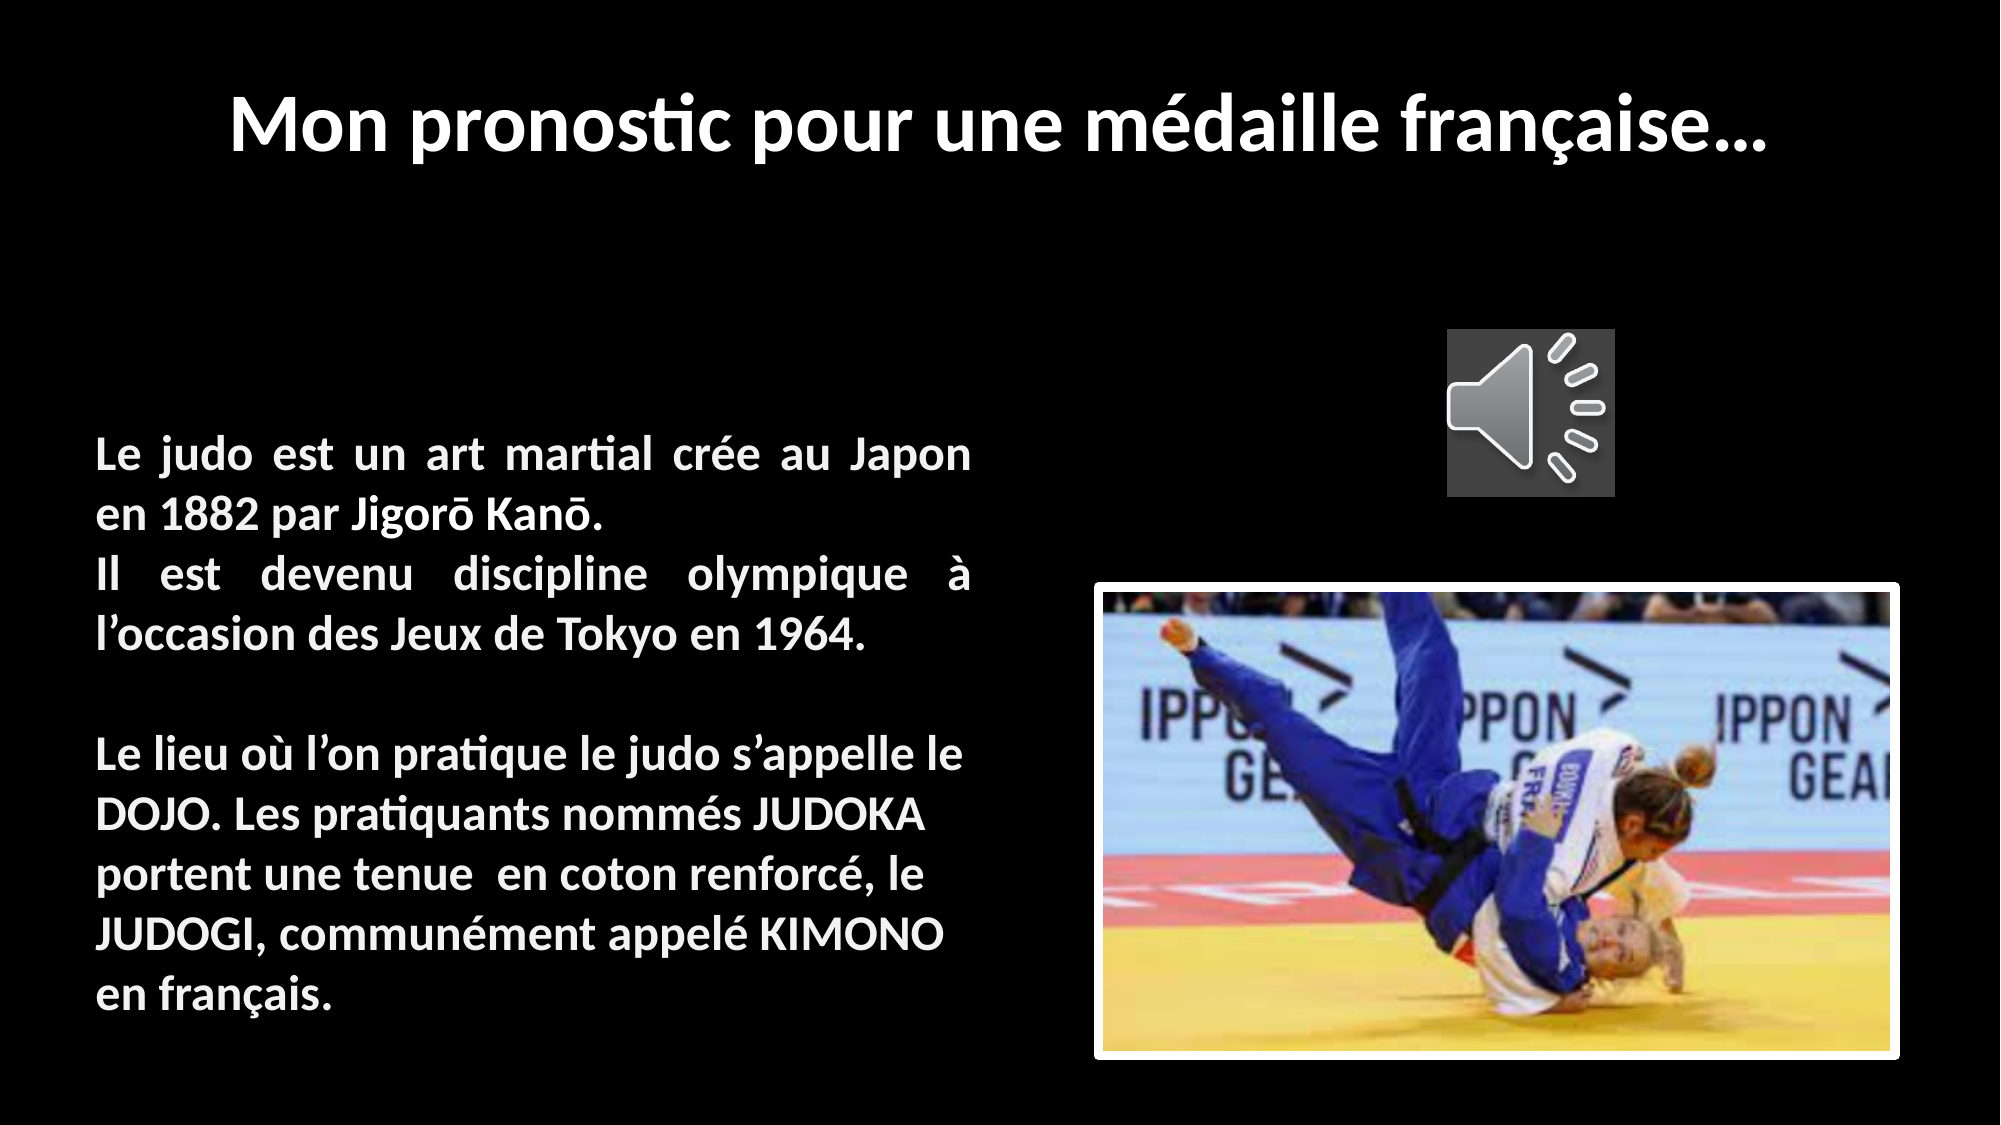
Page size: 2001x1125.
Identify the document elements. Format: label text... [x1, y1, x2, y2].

text_box Le judo est un art martial crée au Japon en 1882 par Jigorō Kanō. Il est devenu discipline olympique à l’occasion des Jeux de Tokyo en 1964. Le lieu où l’on pratique le judo s’appelle le DOJO. Les pratiquants nommés JUDOKA portent une tenue en coton renforcé, le JUDOGI, communément appelé KIMONO en français. [80, 412, 988, 1073]
picture [1445, 327, 1616, 498]
picture [1103, 591, 1891, 1051]
title Mon pronostic pour une médaille française… [137, 59, 1863, 191]
